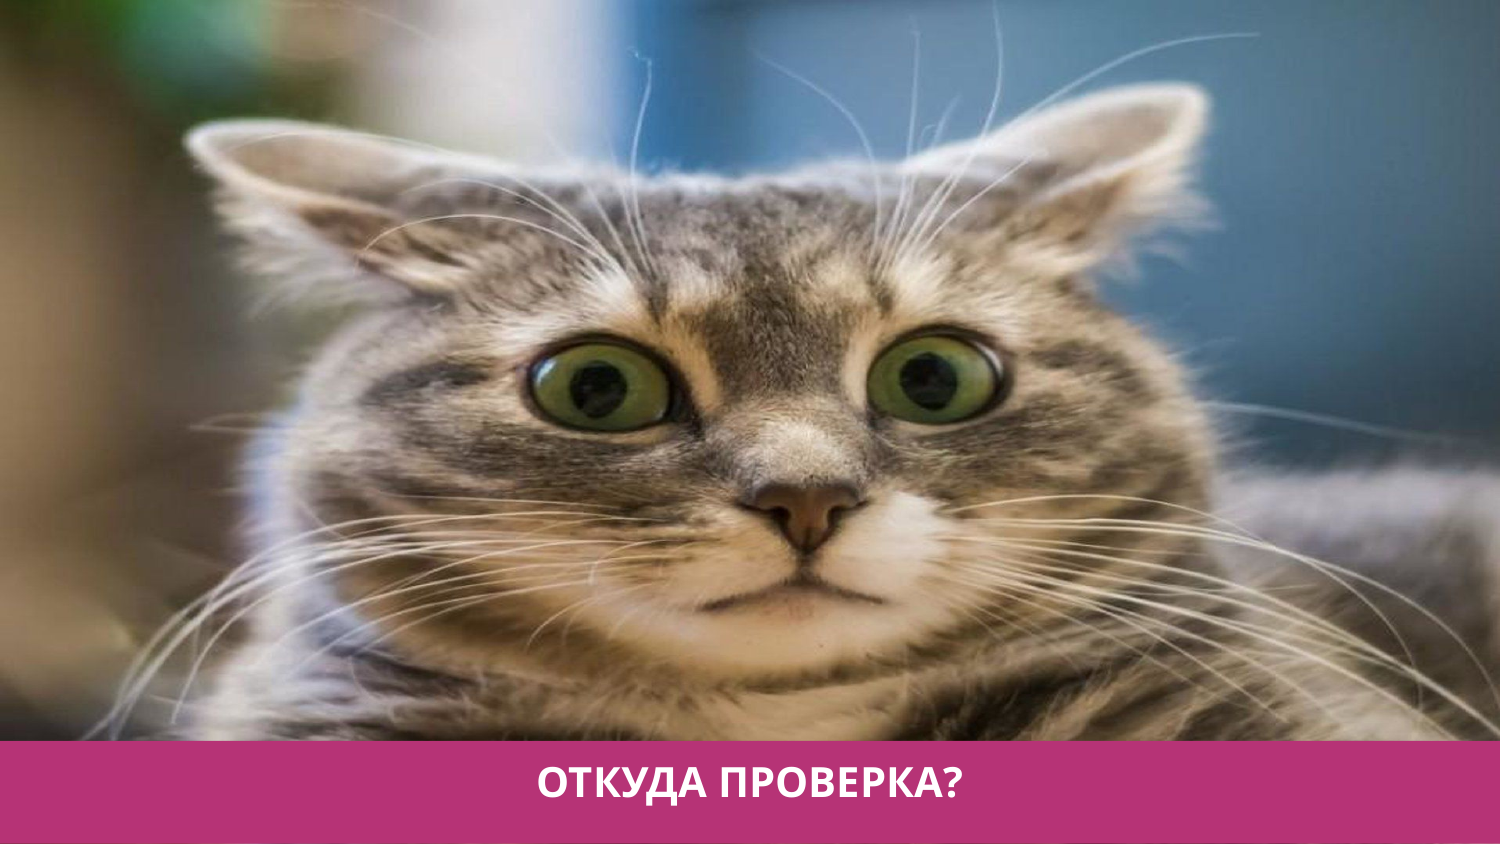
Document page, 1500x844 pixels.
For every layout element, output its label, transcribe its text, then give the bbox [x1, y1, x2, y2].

picture [0, 0, 1500, 740]
subtitle ОТКУДА ПРОВЕРКА? [0, 740, 1500, 829]
